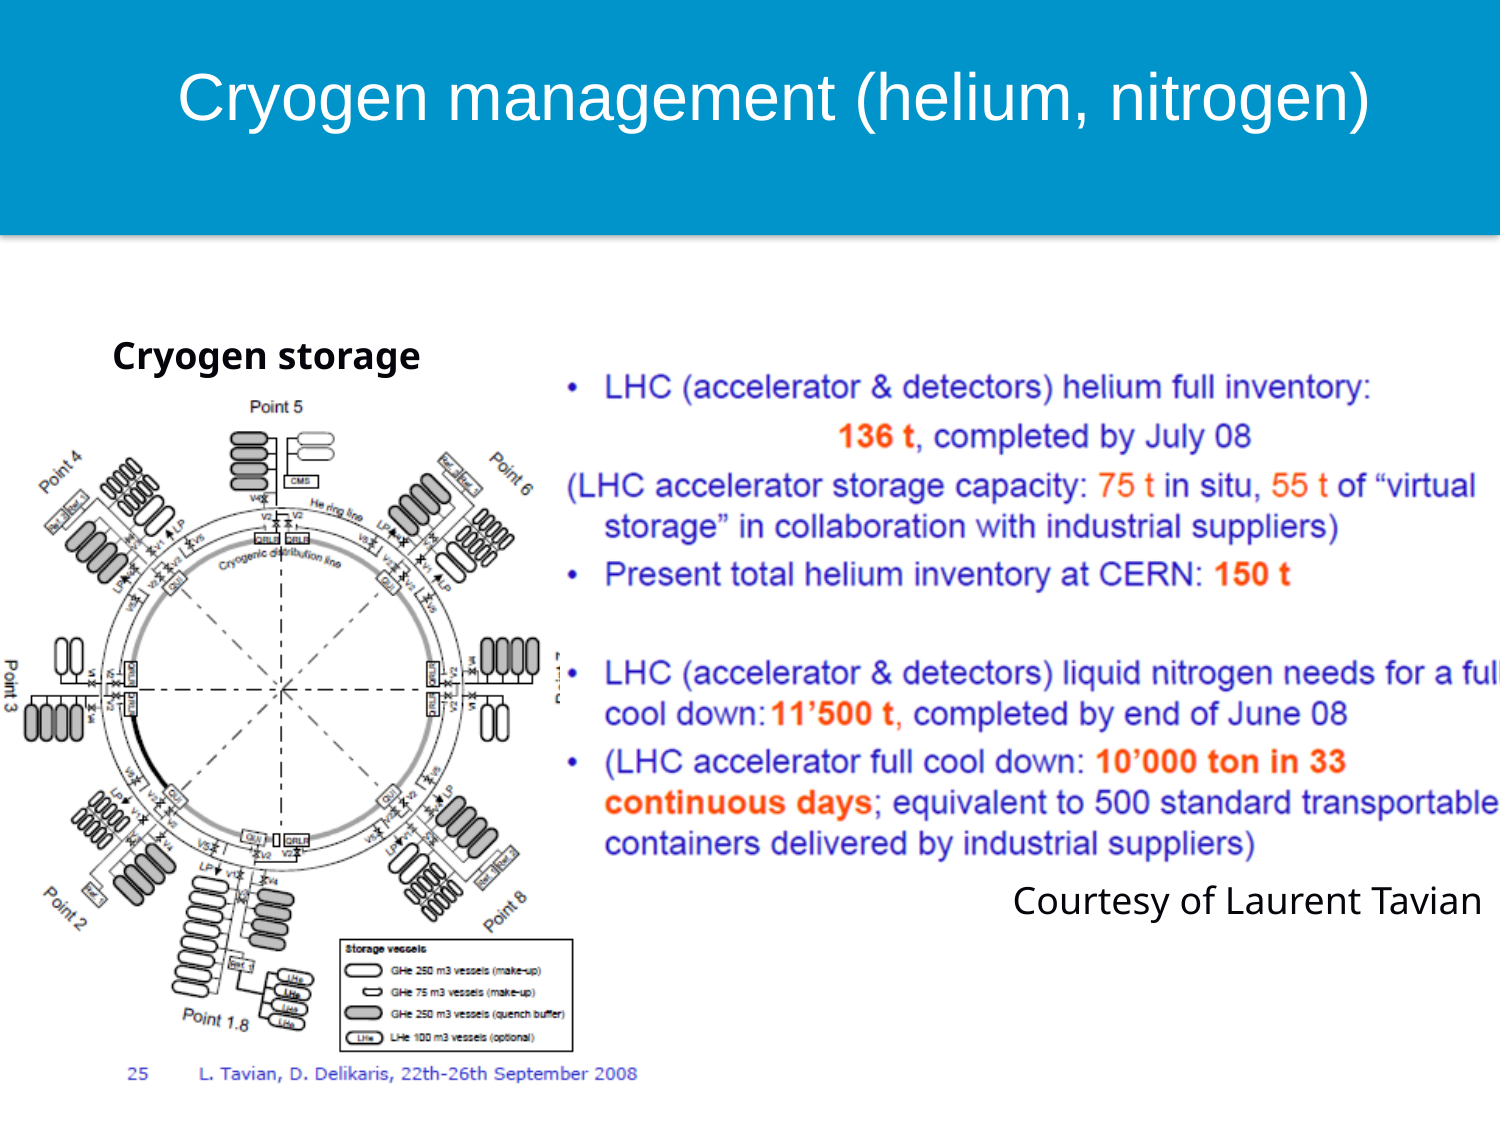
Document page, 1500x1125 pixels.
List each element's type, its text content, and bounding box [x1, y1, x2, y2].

text_box Courtesy of Laurent Tavian [997, 878, 1500, 930]
text_box Cryogen storage [97, 324, 446, 385]
title Cryogen management (helium, nitrogen) [162, 37, 1500, 150]
picture [0, 369, 1500, 1088]
